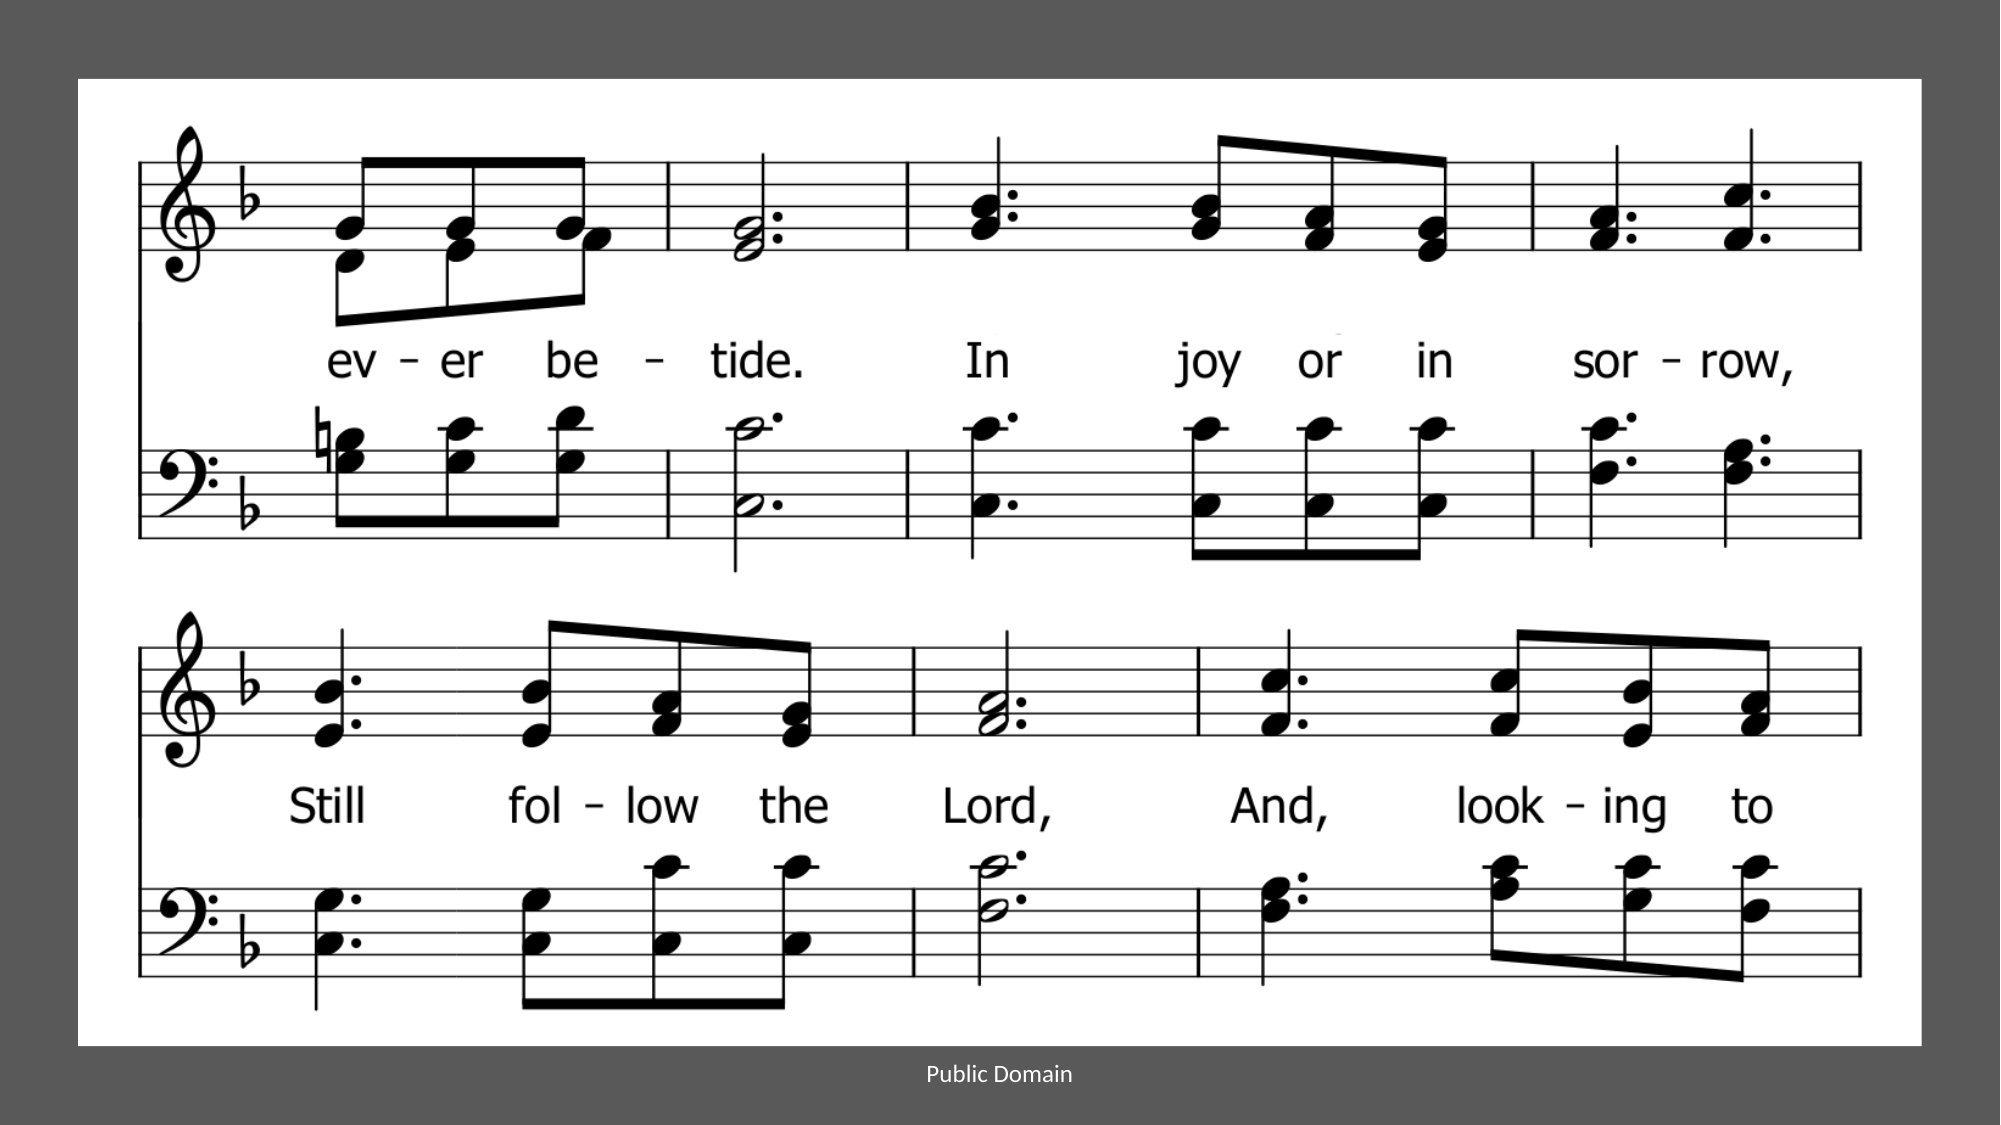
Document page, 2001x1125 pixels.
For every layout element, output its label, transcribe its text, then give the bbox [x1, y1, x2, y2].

text_box [0, 0, 2000, 1125]
footer Public Domain [662, 1042, 1338, 1103]
text_box [77, 78, 1923, 1047]
picture [137, 105, 1863, 1020]
